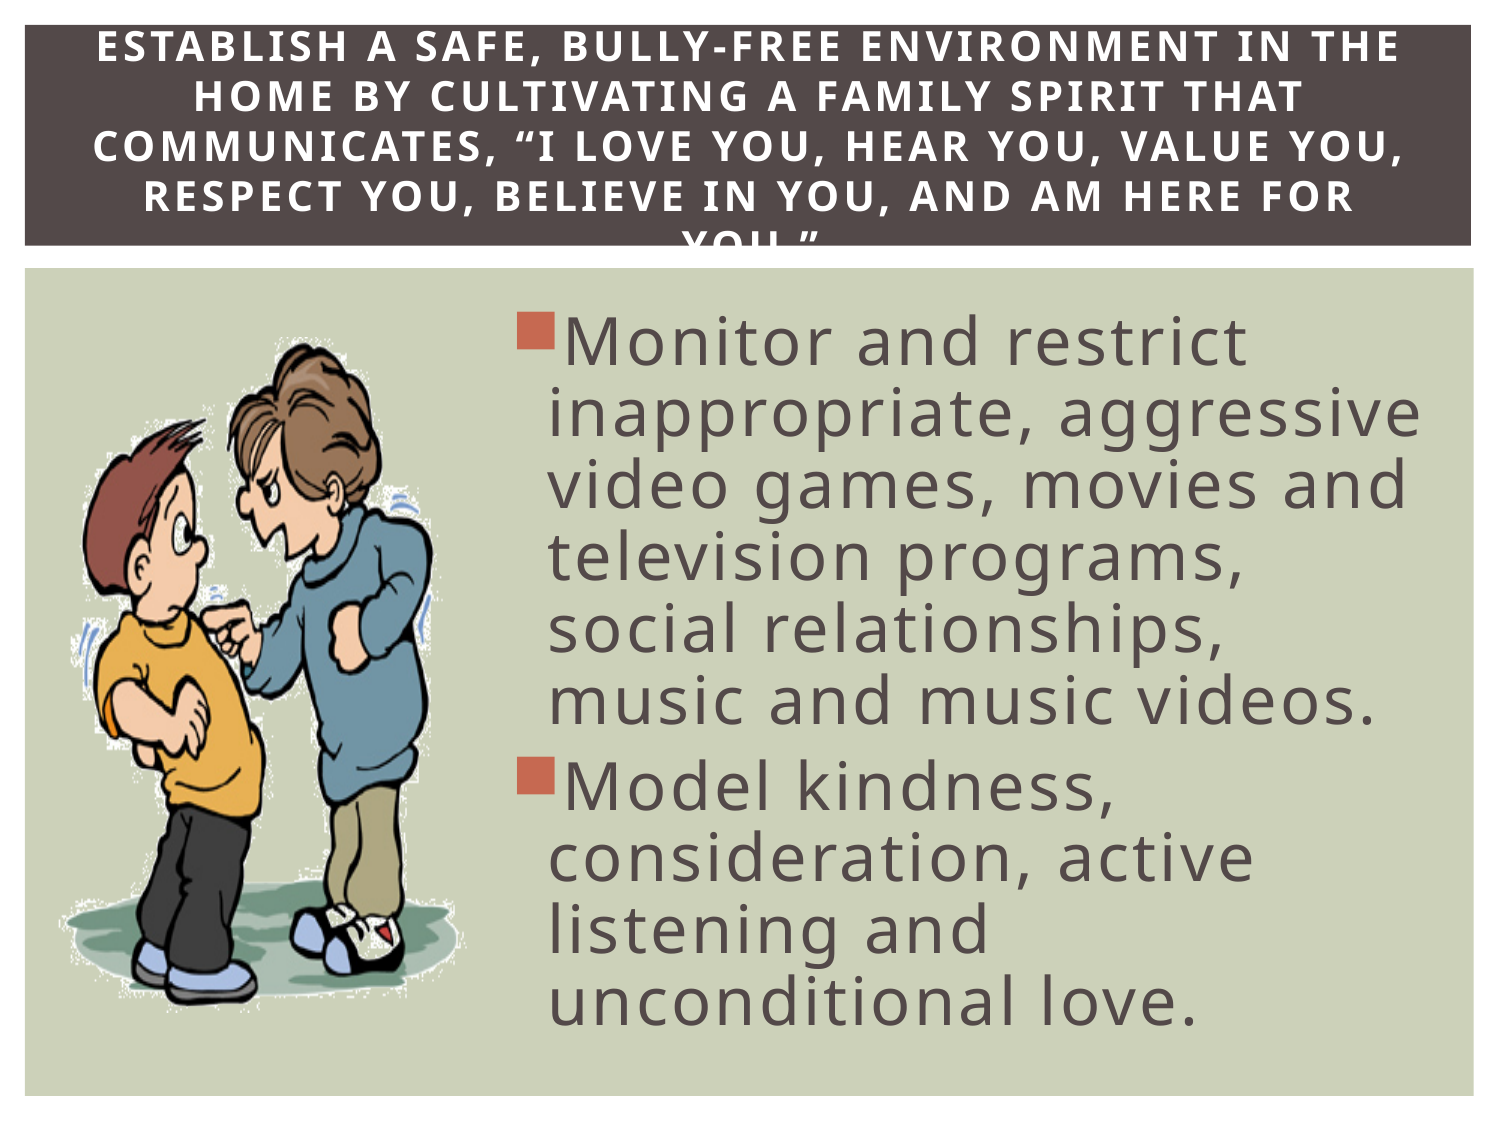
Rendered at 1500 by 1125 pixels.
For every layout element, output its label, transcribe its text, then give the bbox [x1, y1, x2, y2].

picture [0, 337, 524, 1013]
list Monitor and restrict inappropriate, aggressive video games, movies and television programs, social relationships, music and music videos. Model kindness, consideration, active listening and unconditional love. [487, 299, 1463, 1023]
title Establish a safe, bully-free environment in the home by cultivating a family spirit that communicates, “I love you, hear you, value you, respect you, believe in you, and am here for you.” [62, 58, 1438, 232]
